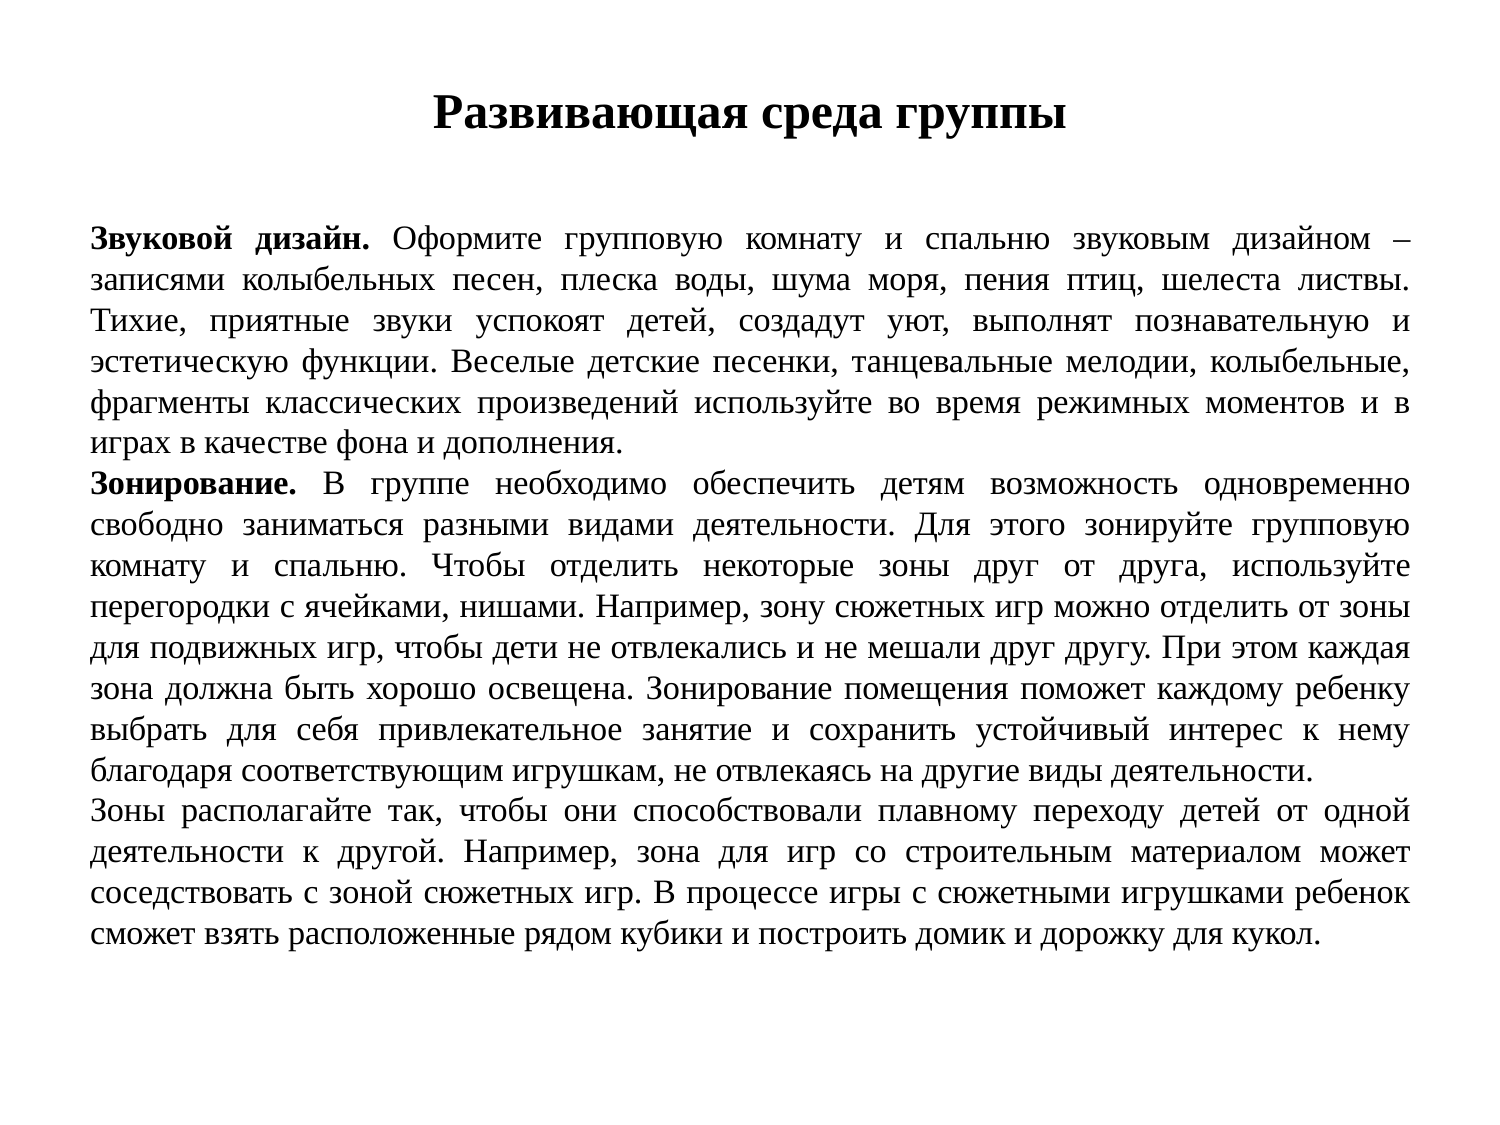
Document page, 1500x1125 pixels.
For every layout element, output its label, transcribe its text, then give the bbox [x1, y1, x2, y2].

title Развивающая среда группы [75, 45, 1425, 173]
list Звуковой дизайн. Оформите групповую комнату и спальню звуковым дизайном – записями колыбельных песен, плеска воды, шума моря, пения птиц, шелеста листвы. Тихие, приятные звуки успокоят детей, создадут уют, выполнят познавательную и эстетическую функции. Веселые детские песенки, танцевальные мелодии, колыбельные, фрагменты классических произведений используйте во время режимных моментов и в играх в качестве фона и дополнения. Зонирование. В группе необходимо обеспечить детям возможность одновременно свободно заниматься разными видами деятельности. Для этого зонируйте групповую комнату и спальню. Чтобы отделить некоторые зоны друг от друга, используйте перегородки с ячейками, нишами. Например, зону сюжетных игр можно отделить от зоны для подвижных игр, чтобы дети не отвлекались и не мешали друг другу. При этом каждая зона должна быть хорошо освещена. Зонирование помещения поможет каждому ребенку выбрать для себя привлекательное занятие и сохранить устойчивый интерес к нему благодаря соответствующим игрушкам, не отвлекаясь на другие виды деятельности. Зоны располагайте так, чтобы они способствовали плавному переходу детей от одной деятельности к другой. Например, зона для игр со строительным материалом может соседствовать с зоной сюжетных игр. В процессе игры с сюжетными игрушками ребенок сможет взять расположенные рядом кубики и построить домик и дорожку для кукол. [75, 208, 1425, 1005]
